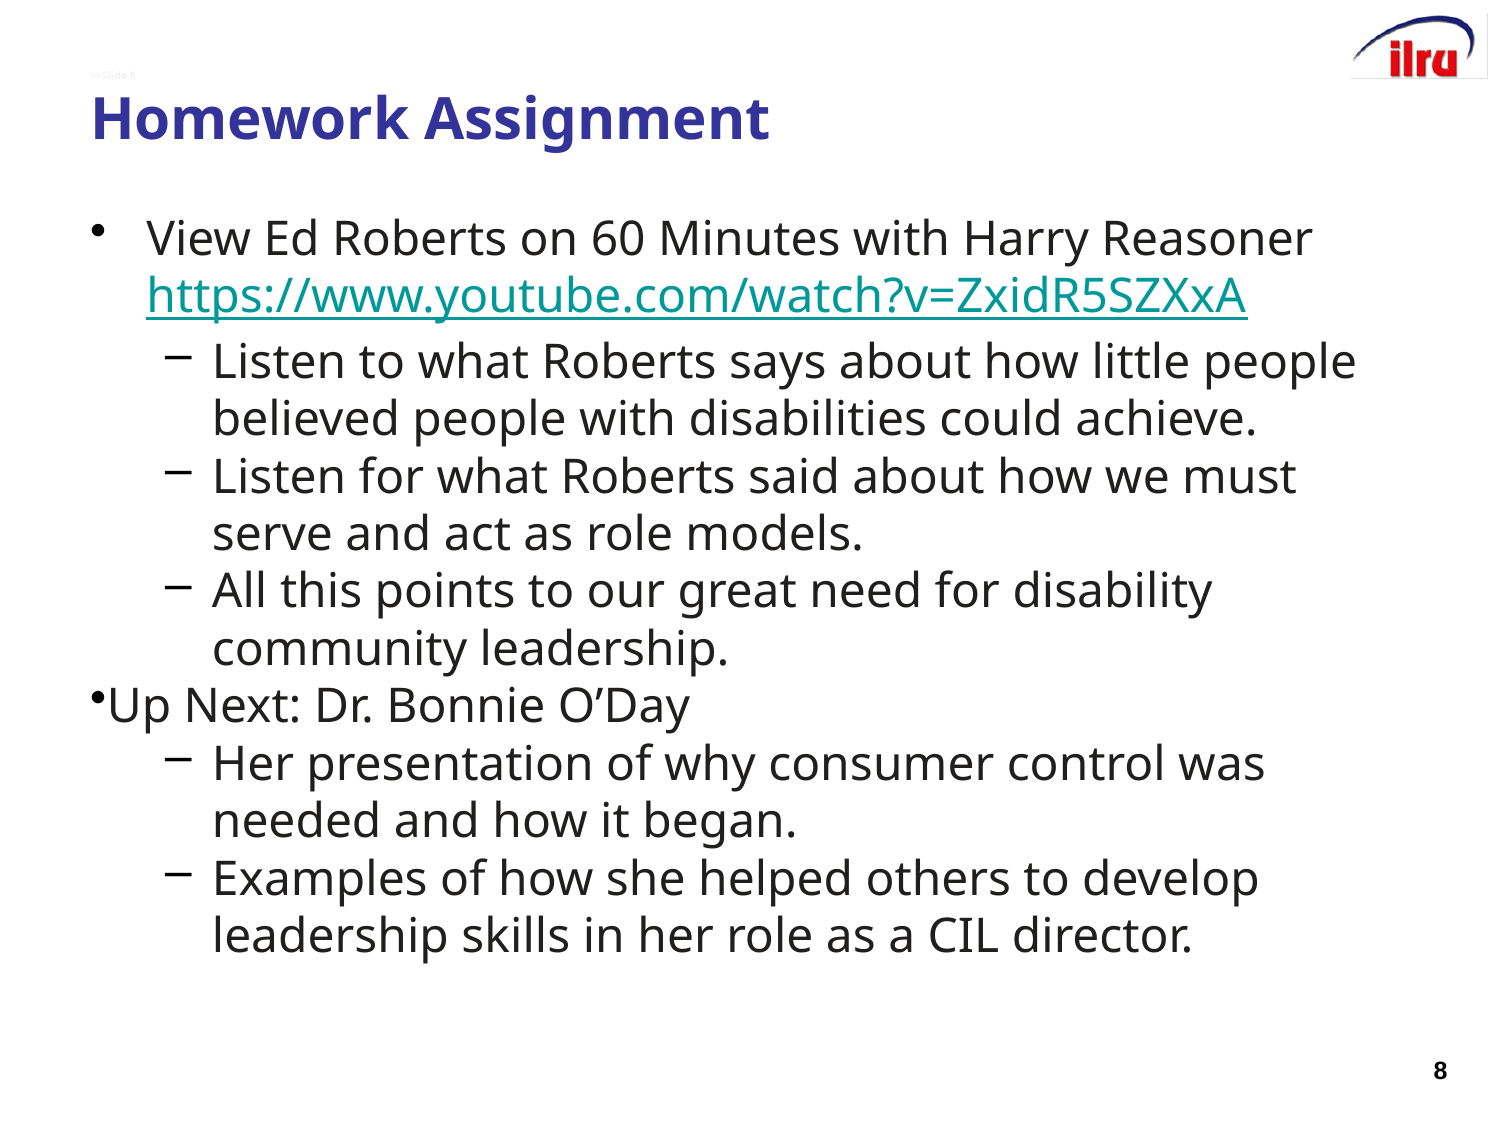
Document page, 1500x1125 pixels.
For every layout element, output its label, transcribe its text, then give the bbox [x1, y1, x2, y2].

title >>Slide 8 Homework Assignment [74, 44, 1338, 176]
slide_number 8 [1074, 1047, 1463, 1088]
picture [1350, 12, 1488, 79]
list View Ed Roberts on 60 Minutes with Harry Reasoner https://www.youtube.com/watch?v=ZxidR5SZXxA Listen to what Roberts says about how little people believed people with disabilities could achieve. Listen for what Roberts said about how we must serve and act as role models. All this points to our great need for disability community leadership. Up Next: Dr. Bonnie O’Day Her presentation of why consumer control was needed and how it began. Examples of how she helped others to develop leadership skills in her role as a CIL director. [74, 199, 1438, 1026]
